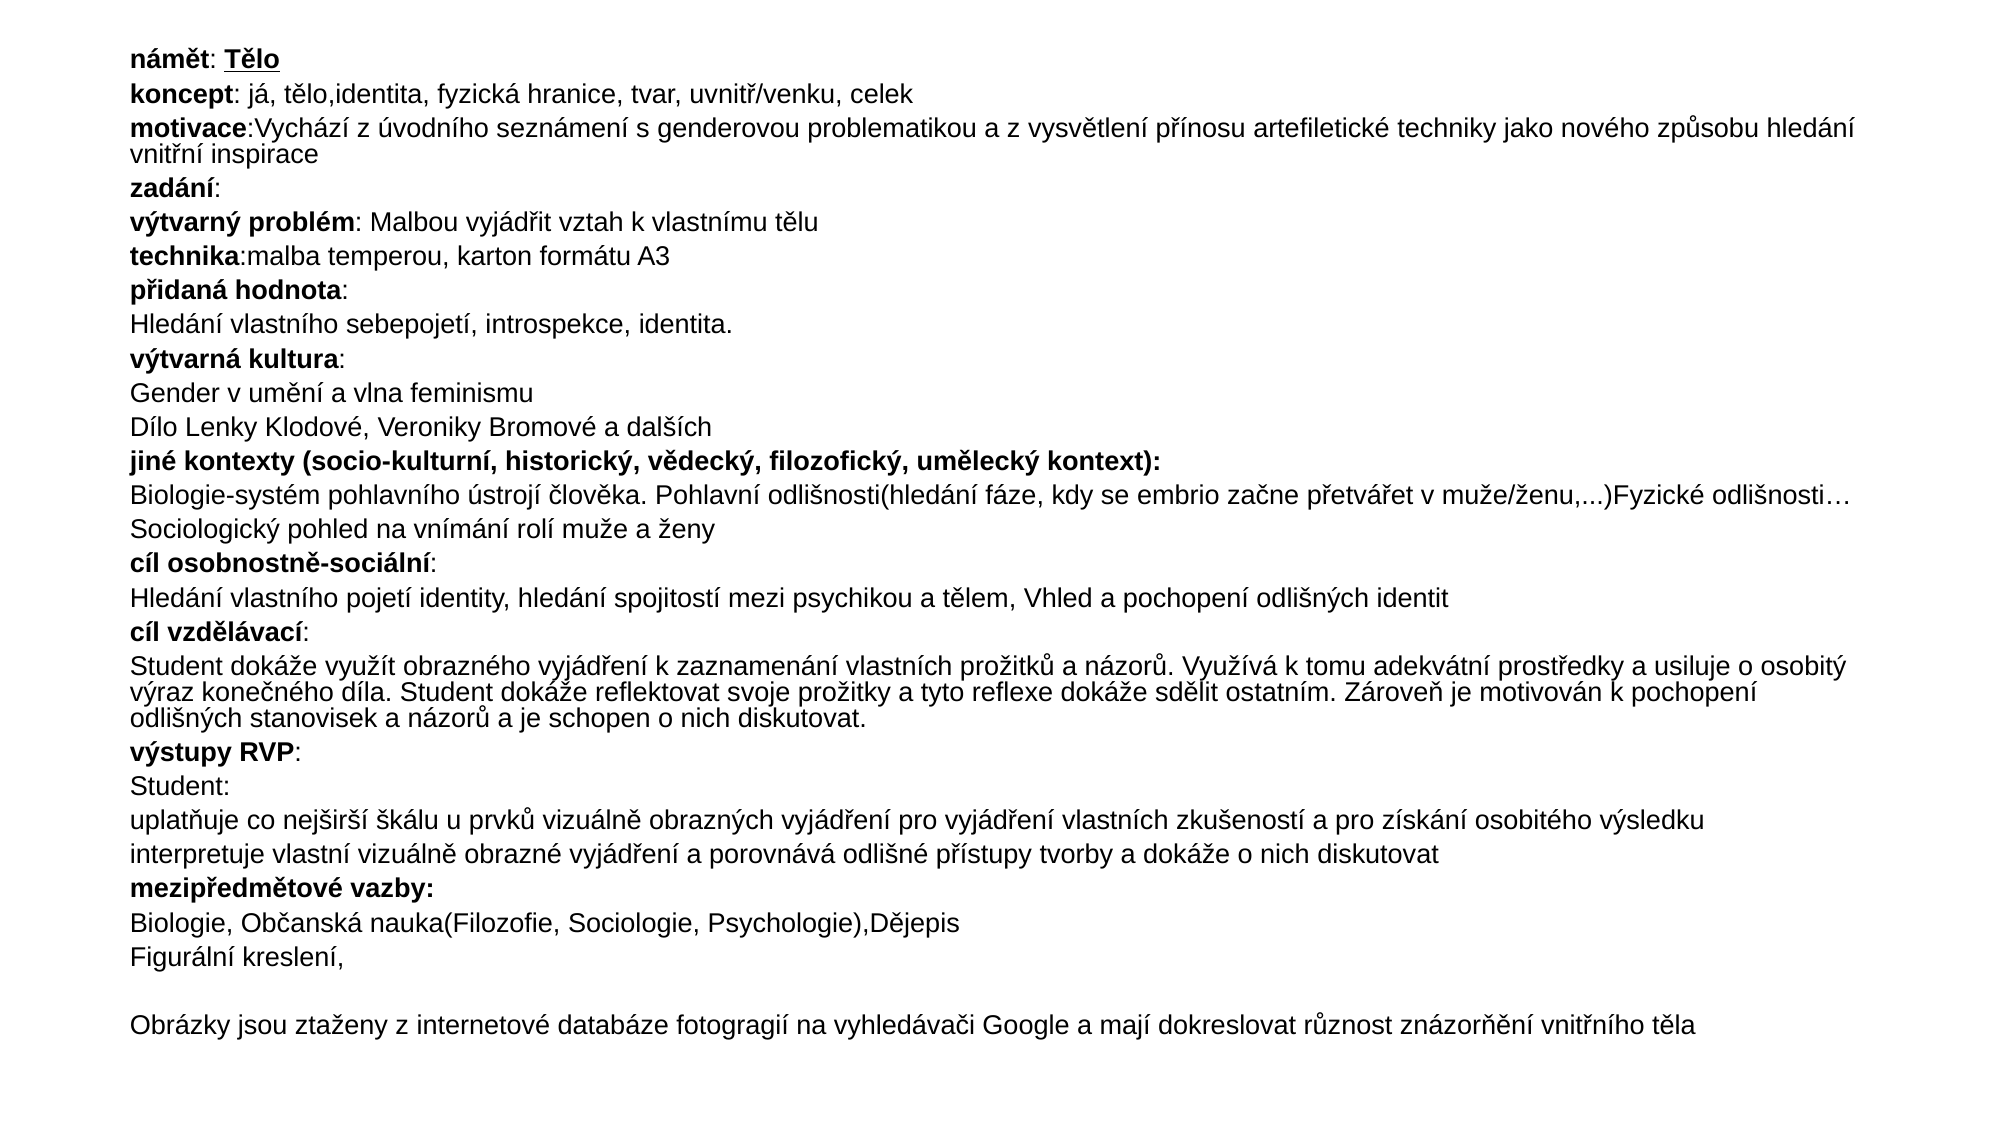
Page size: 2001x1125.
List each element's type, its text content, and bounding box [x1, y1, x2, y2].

text_box námět: Tělo koncept: já, tělo,identita, fyzická hranice, tvar, uvnitř/venku, celek motivace:Vychází z úvodního seznámení s genderovou problematikou a z vysvětlení přínosu artefiletické techniky jako nového způsobu hledání vnitřní inspirace zadání: výtvarný problém: Malbou vyjádřit vztah k vlastnímu tělu technika:malba temperou, karton formátu A3 přidaná hodnota: Hledání vlastního sebepojetí, introspekce, identita. výtvarná kultura: Gender v umění a vlna feminismu Dílo Lenky Klodové, Veroniky Bromové a dalších jiné kontexty (socio-kulturní, historický, vědecký, filozofický, umělecký kontext): Biologie-systém pohlavního ústrojí člověka. Pohlavní odlišnosti(hledání fáze, kdy se embrio začne přetvářet v muže/ženu,...)Fyzické odlišnosti… Sociologický pohled na vnímání rolí muže a ženy cíl osobnostně-sociální: Hledání vlastního pojetí identity, hledání spojitostí mezi psychikou a tělem, Vhled a pochopení odlišných identit cíl vzdělávací: Student dokáže využít obrazného vyjádření k zaznamenání vlastních prožitků a názorů. Využívá k tomu adekvátní prostředky a usiluje o osobitý výraz konečného díla. Student dokáže reflektovat svoje prožitky a tyto reflexe dokáže sdělit ostatním. Zároveň je motivován k pochopení odlišných stanovisek a názorů a je schopen o nich diskutovat. výstupy RVP: Student: uplatňuje co nejširší škálu u prvků vizuálně obrazných vyjádření pro vyjádření vlastních zkušeností a pro získání osobitého výsledku interpretuje vlastní vizuálně obrazné vyjádření a porovnává odlišné přístupy tvorby a dokáže o nich diskutovat mezipředmětové vazby: Biologie, Občanská nauka(Filozofie, Sociologie, Psychologie),Dějepis Figurální kreslení, Obrázky jsou ztaženy z internetové databáze fotogragií na vyhledávači Google a mají dokreslovat různost znázorňění vnitřního těla [115, 40, 1882, 1047]
